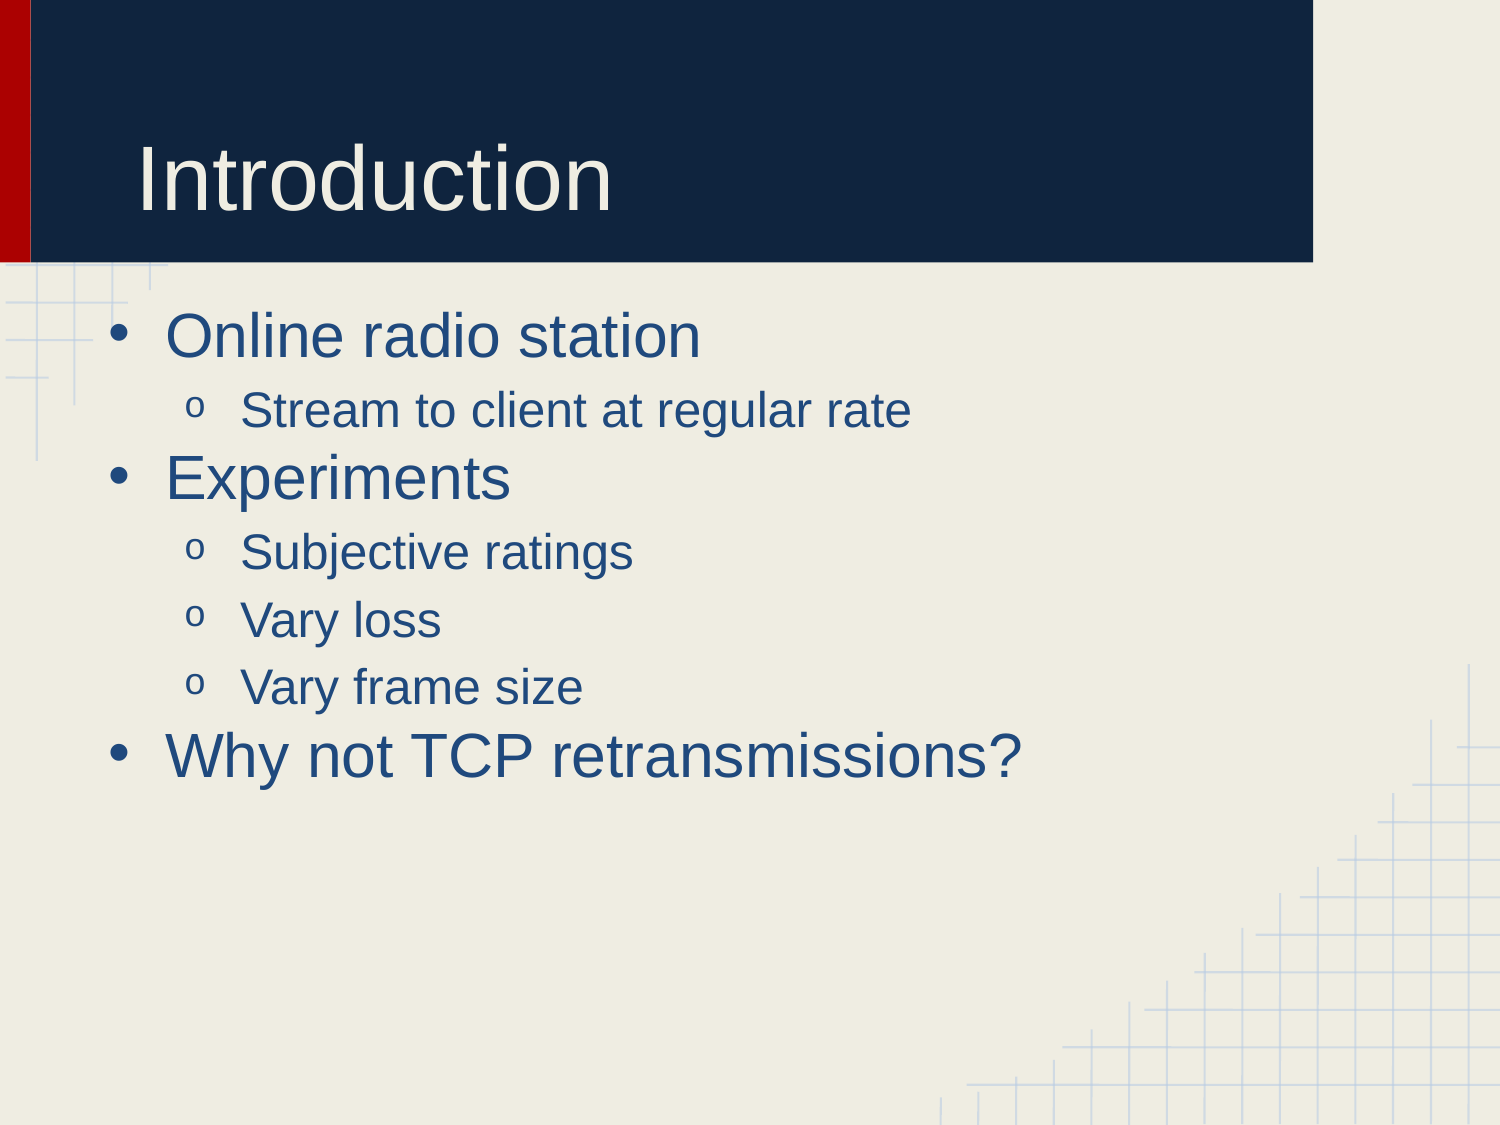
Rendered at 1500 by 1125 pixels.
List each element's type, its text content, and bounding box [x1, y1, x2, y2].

list Online radio station Stream to client at regular rate Experiments Subjective ratings Vary loss Vary frame size Why not TCP retransmissions? [75, 279, 1425, 1074]
title Introduction [75, 22, 1276, 244]
